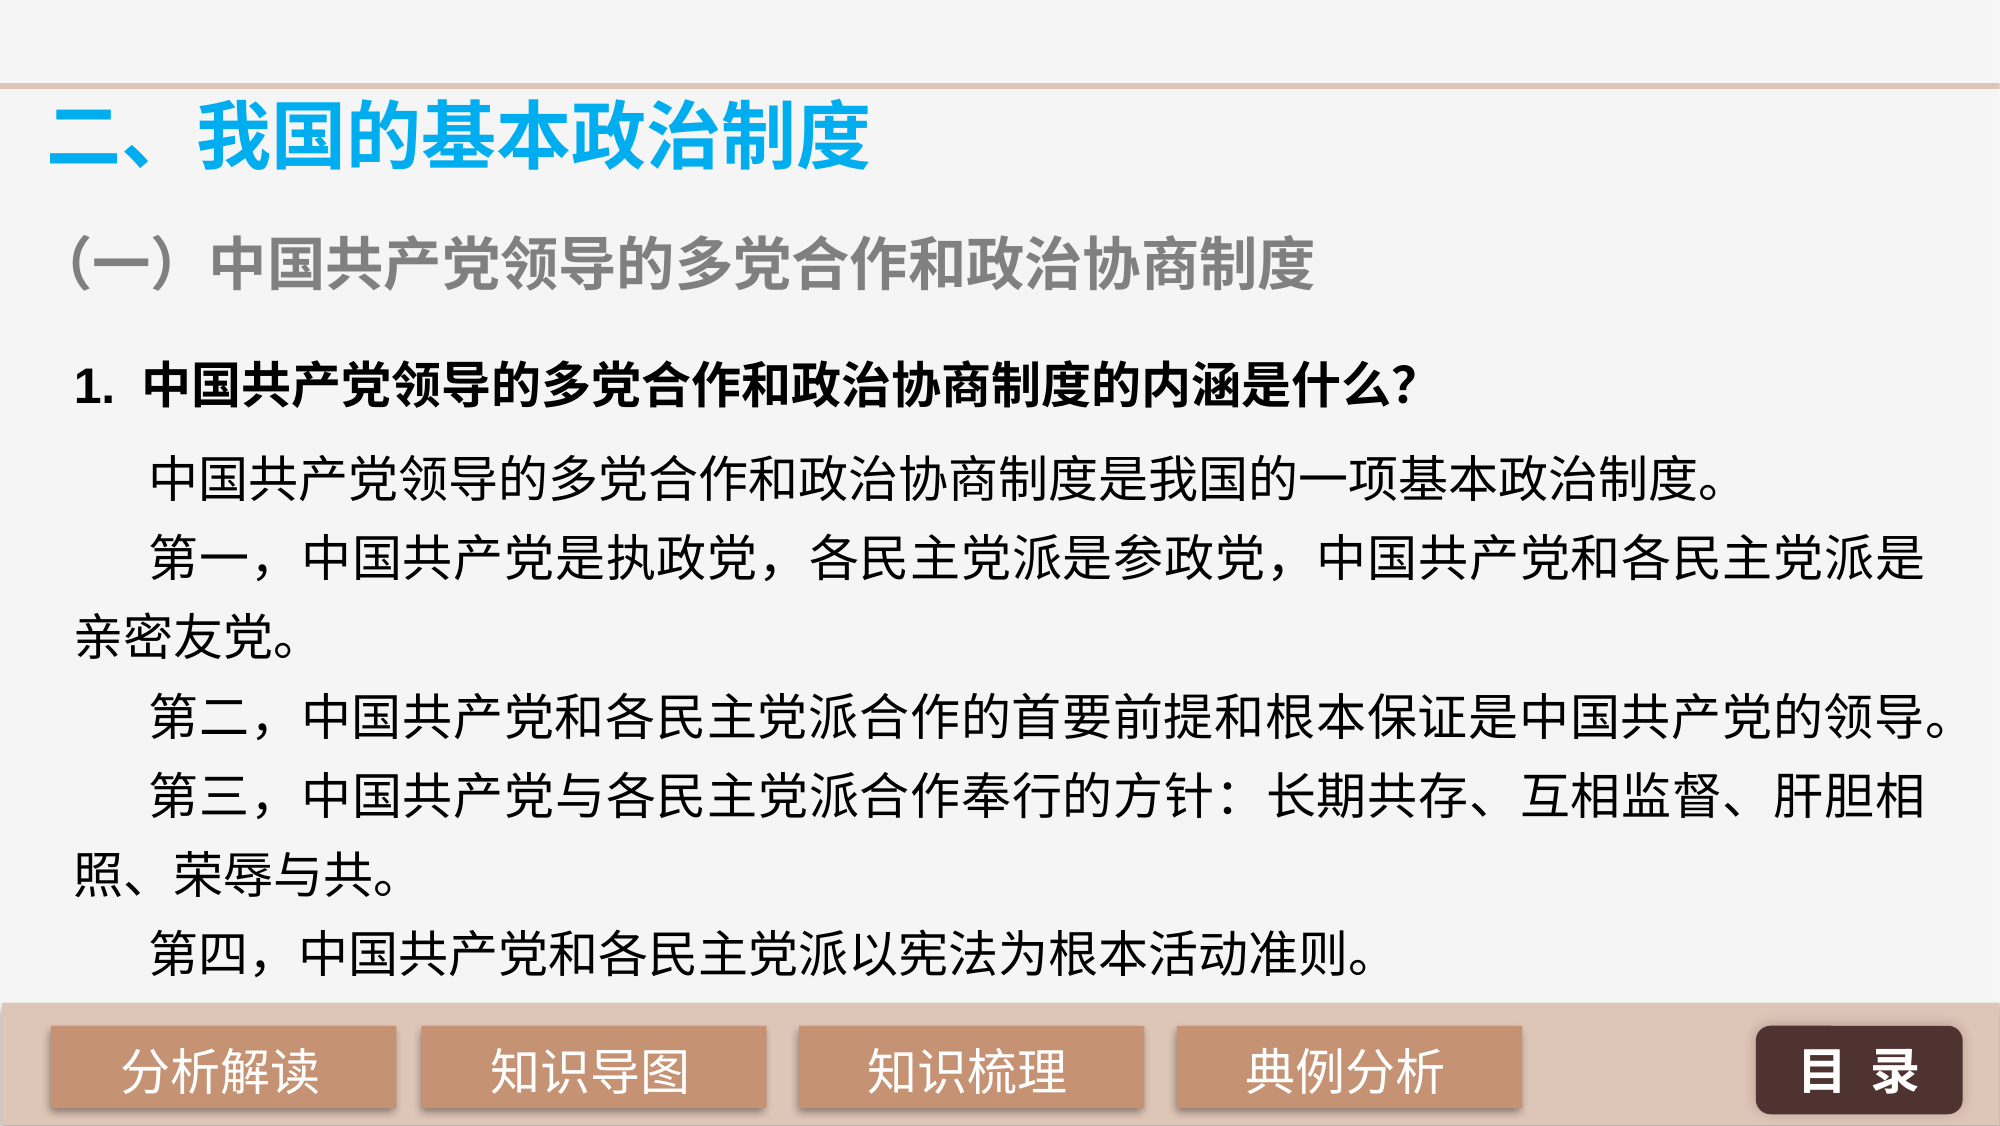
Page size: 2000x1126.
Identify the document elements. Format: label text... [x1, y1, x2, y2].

text_box （一）中国共产党领导的多党合作和政治协商制度 [19, 219, 1926, 305]
text_box 中国共产党领导的多党合作和政治协商制度是我国的一项基本政治制度。 第一，中国共产党是执政党，各民主党派是参政党，中国共产党和各民主党派是亲密友党。 第二，中国共产党和各民主党派合作的首要前提和根本保证是中国共产党的领导。 第三，中国共产党与各民主党派合作奉行的方针：长期共存、互相监督、肝胆相照、荣辱与共。 第四，中国共产党和各民主党派以宪法为根本活动准则。 [58, 420, 1940, 990]
text_box 1. 中国共产党领导的多党合作和政治协商制度的内涵是什么？ [58, 326, 1940, 420]
text_box 二、我国的基本政治制度 [31, 81, 1667, 187]
